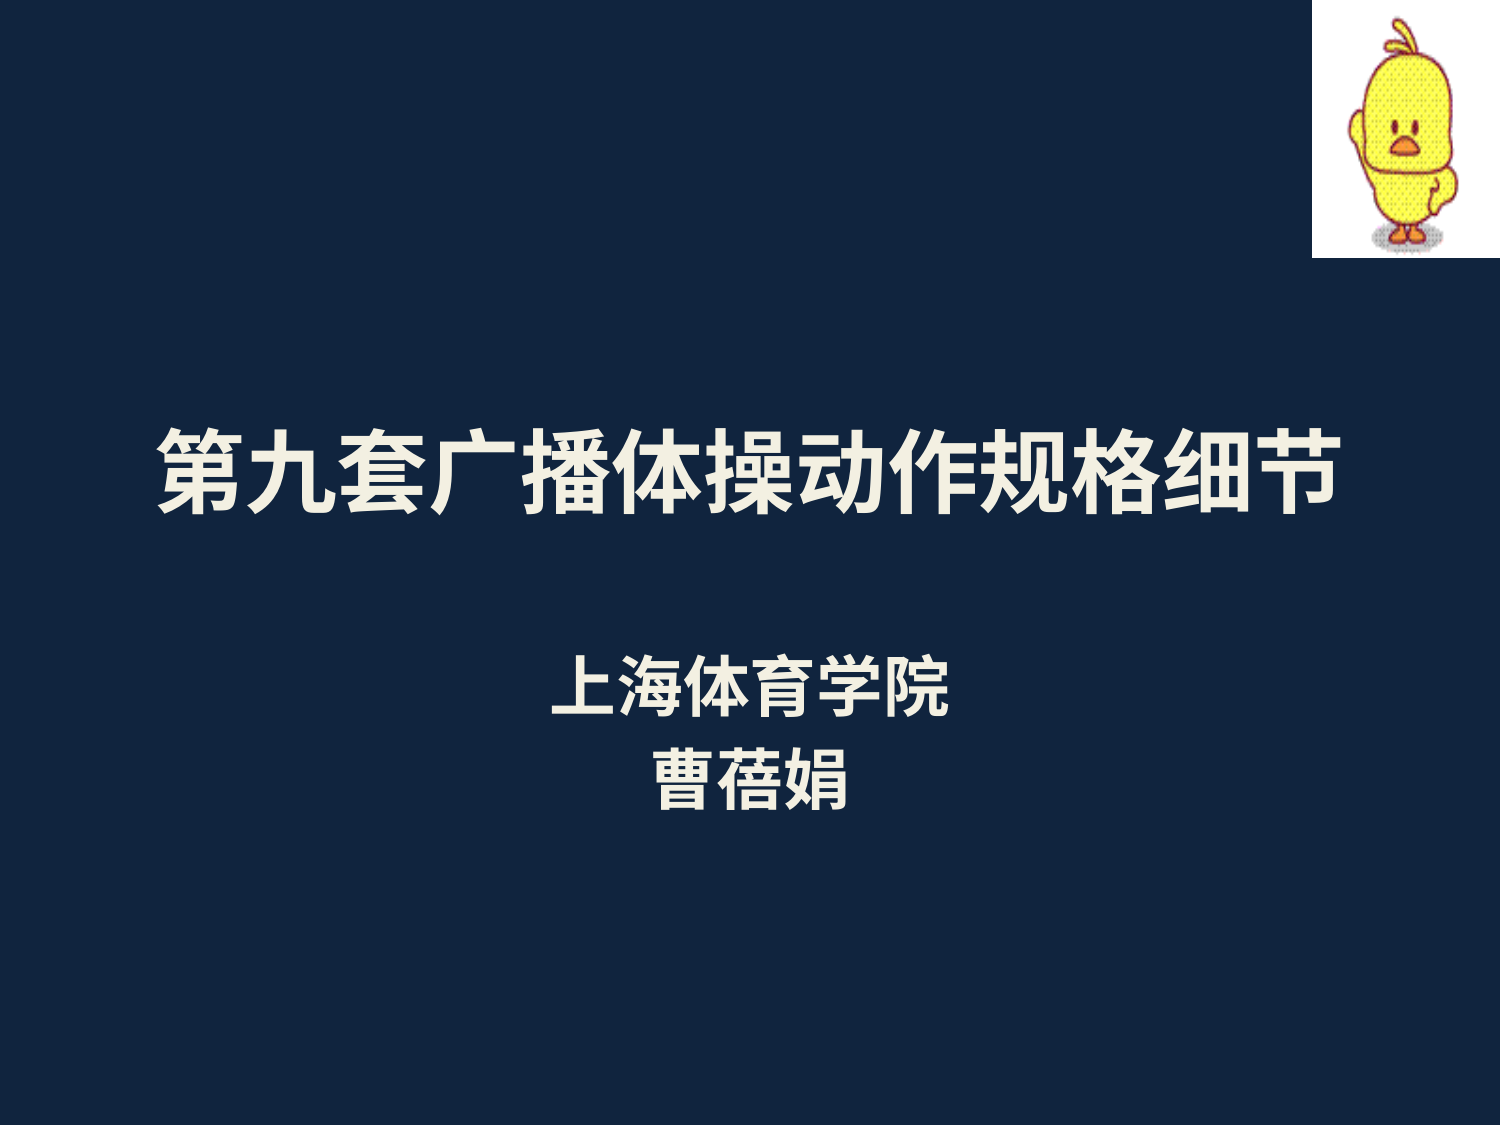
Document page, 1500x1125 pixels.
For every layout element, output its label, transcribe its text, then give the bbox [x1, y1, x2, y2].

picture [1312, 0, 1500, 258]
title 第九套广播体操动作规格细节 [112, 349, 1388, 591]
subtitle 上海体育学院 曹蓓娟 [225, 637, 1275, 925]
